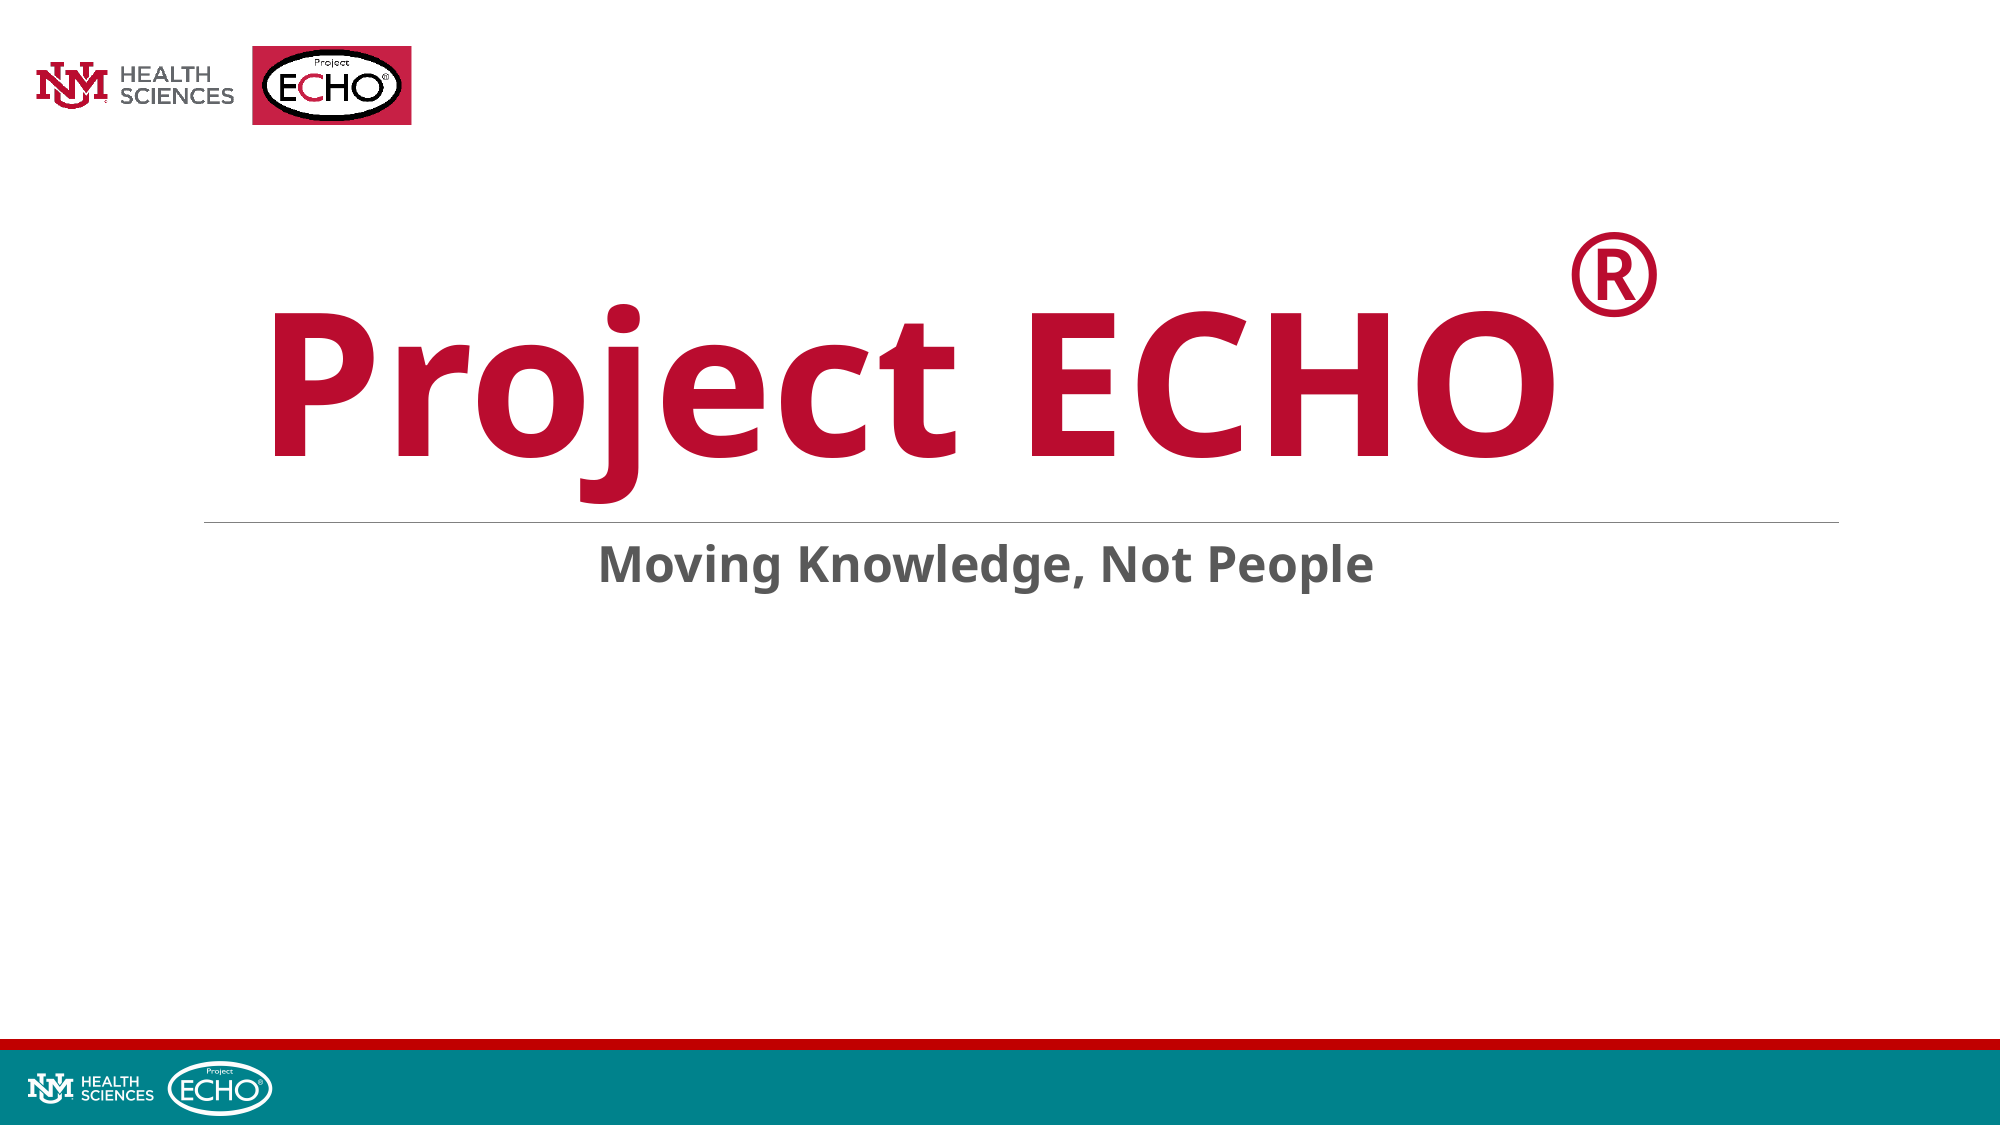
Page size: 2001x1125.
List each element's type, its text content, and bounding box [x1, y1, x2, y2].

picture [28, 1058, 279, 1119]
list Project ECHO® Moving Knowledge, Not People [136, 92, 1837, 745]
picture [22, 32, 425, 138]
